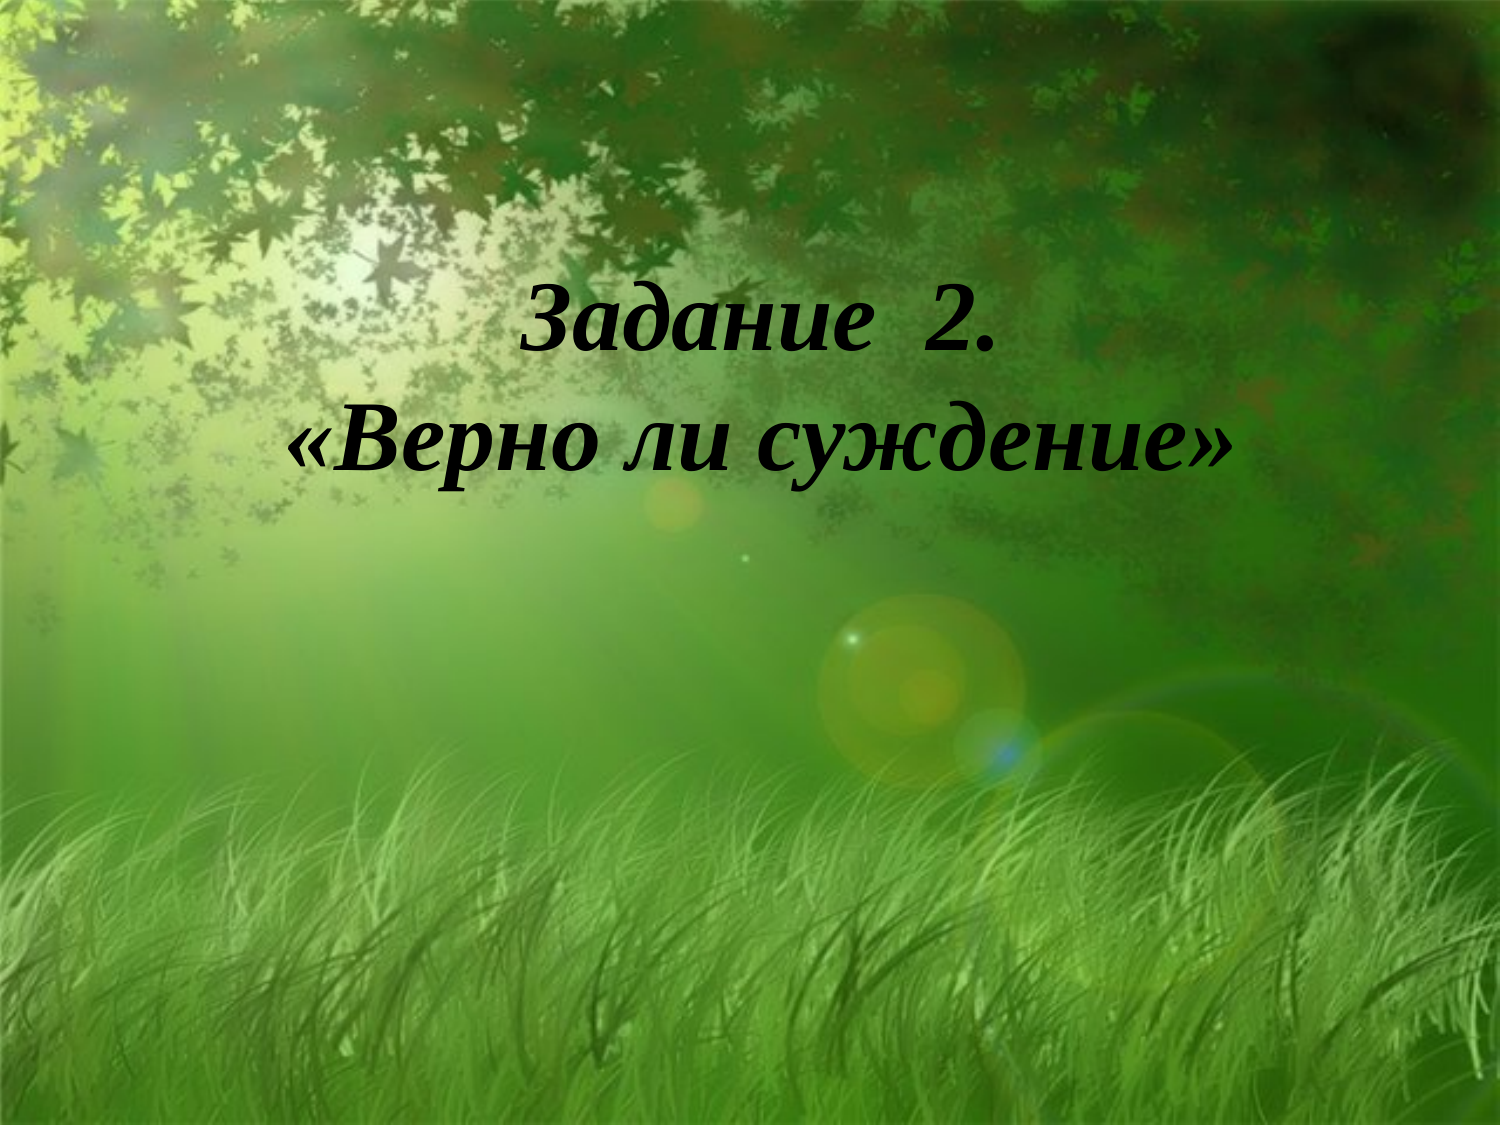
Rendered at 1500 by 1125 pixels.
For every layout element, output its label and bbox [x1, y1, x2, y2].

list [0, 0, 1500, 1125]
